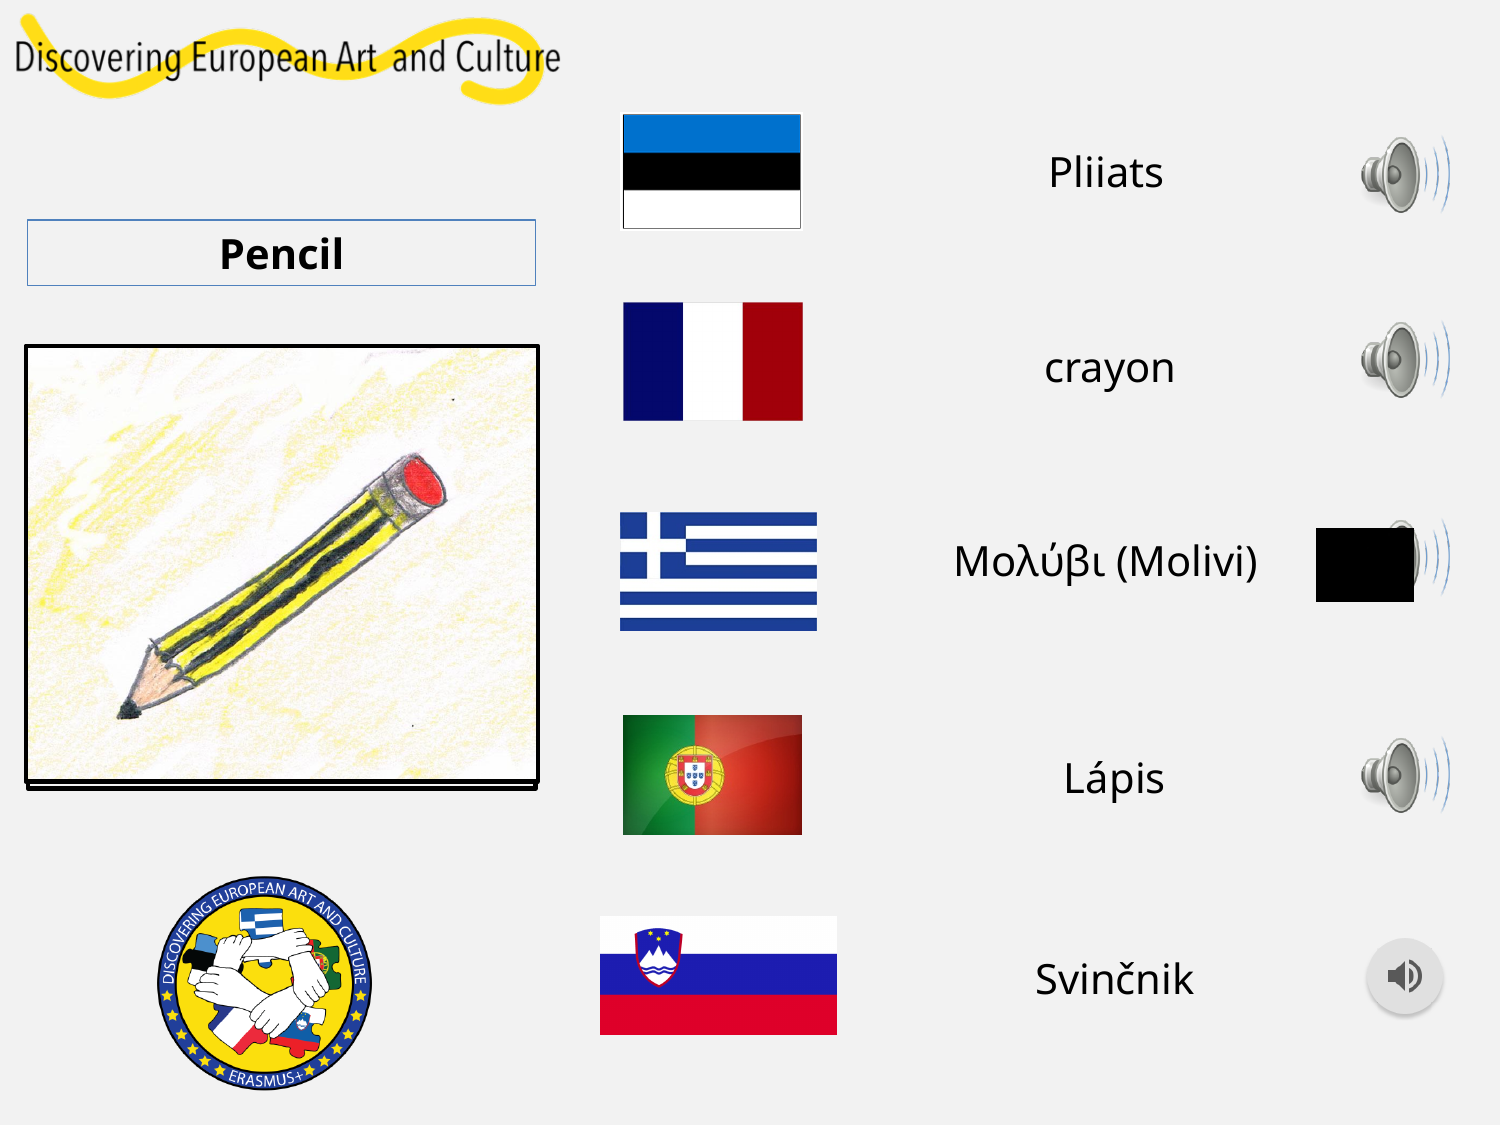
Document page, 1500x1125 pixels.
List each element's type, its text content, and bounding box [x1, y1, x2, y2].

picture [27, 347, 536, 780]
picture [619, 511, 818, 631]
text_box Lápis [861, 744, 1354, 810]
text_box crayon [856, 333, 1354, 400]
text_box Svinčnik [861, 945, 1354, 1012]
picture [1359, 314, 1450, 405]
picture [623, 302, 803, 421]
picture [1359, 729, 1450, 821]
picture [1316, 512, 1450, 603]
picture [1359, 129, 1450, 221]
picture [1359, 930, 1450, 1022]
picture [1, 1, 573, 117]
picture [623, 715, 802, 835]
text_box Pliiats [852, 138, 1354, 204]
text_box Μολύβι (Molivi) [851, 527, 1314, 593]
text_box Pencil [27, 219, 536, 286]
picture [135, 857, 394, 1107]
picture [619, 111, 803, 231]
picture [600, 916, 837, 1036]
